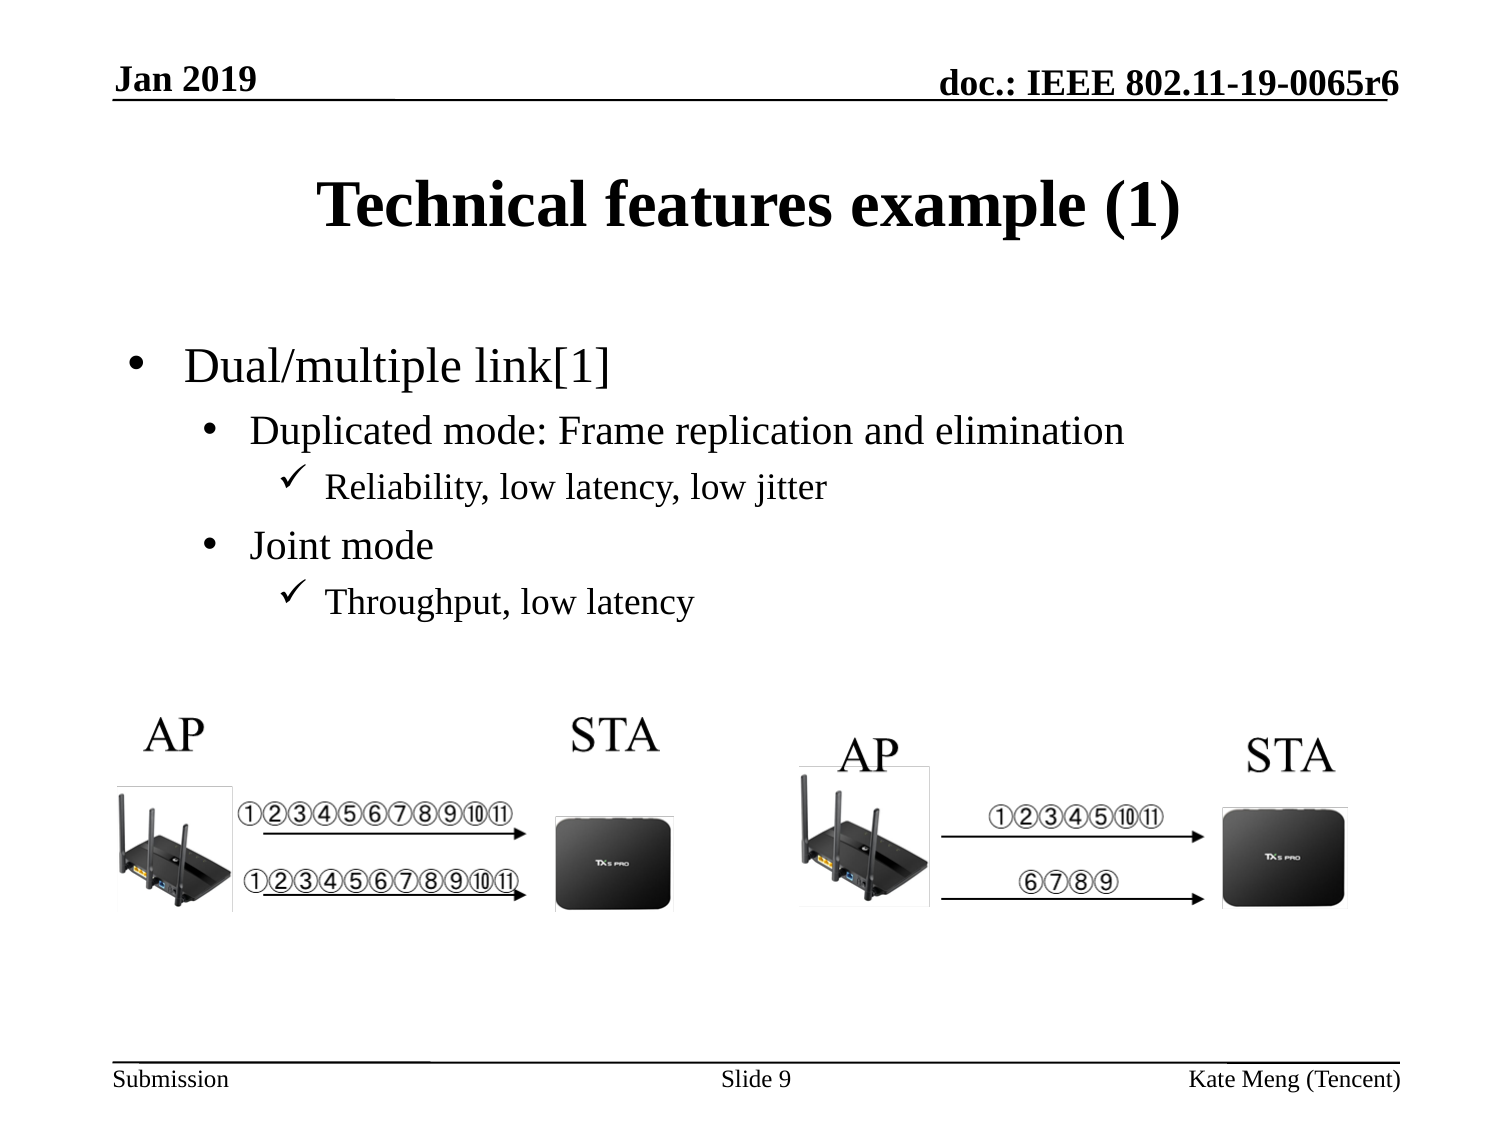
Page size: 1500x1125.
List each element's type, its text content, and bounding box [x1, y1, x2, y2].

footer Kate Meng (Tencent) [878, 1061, 1402, 1093]
picture [799, 708, 1365, 912]
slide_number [114, 54, 423, 100]
list Dual/multiple link[1] Duplicated mode: Frame replication and elimination Reliability, low latency, low jitter Joint mode Throughput, low latency [112, 324, 1238, 513]
picture [112, 687, 705, 912]
title Technical features example (1) [112, 112, 1388, 288]
slide_number Slide 9 [712, 1061, 800, 1123]
